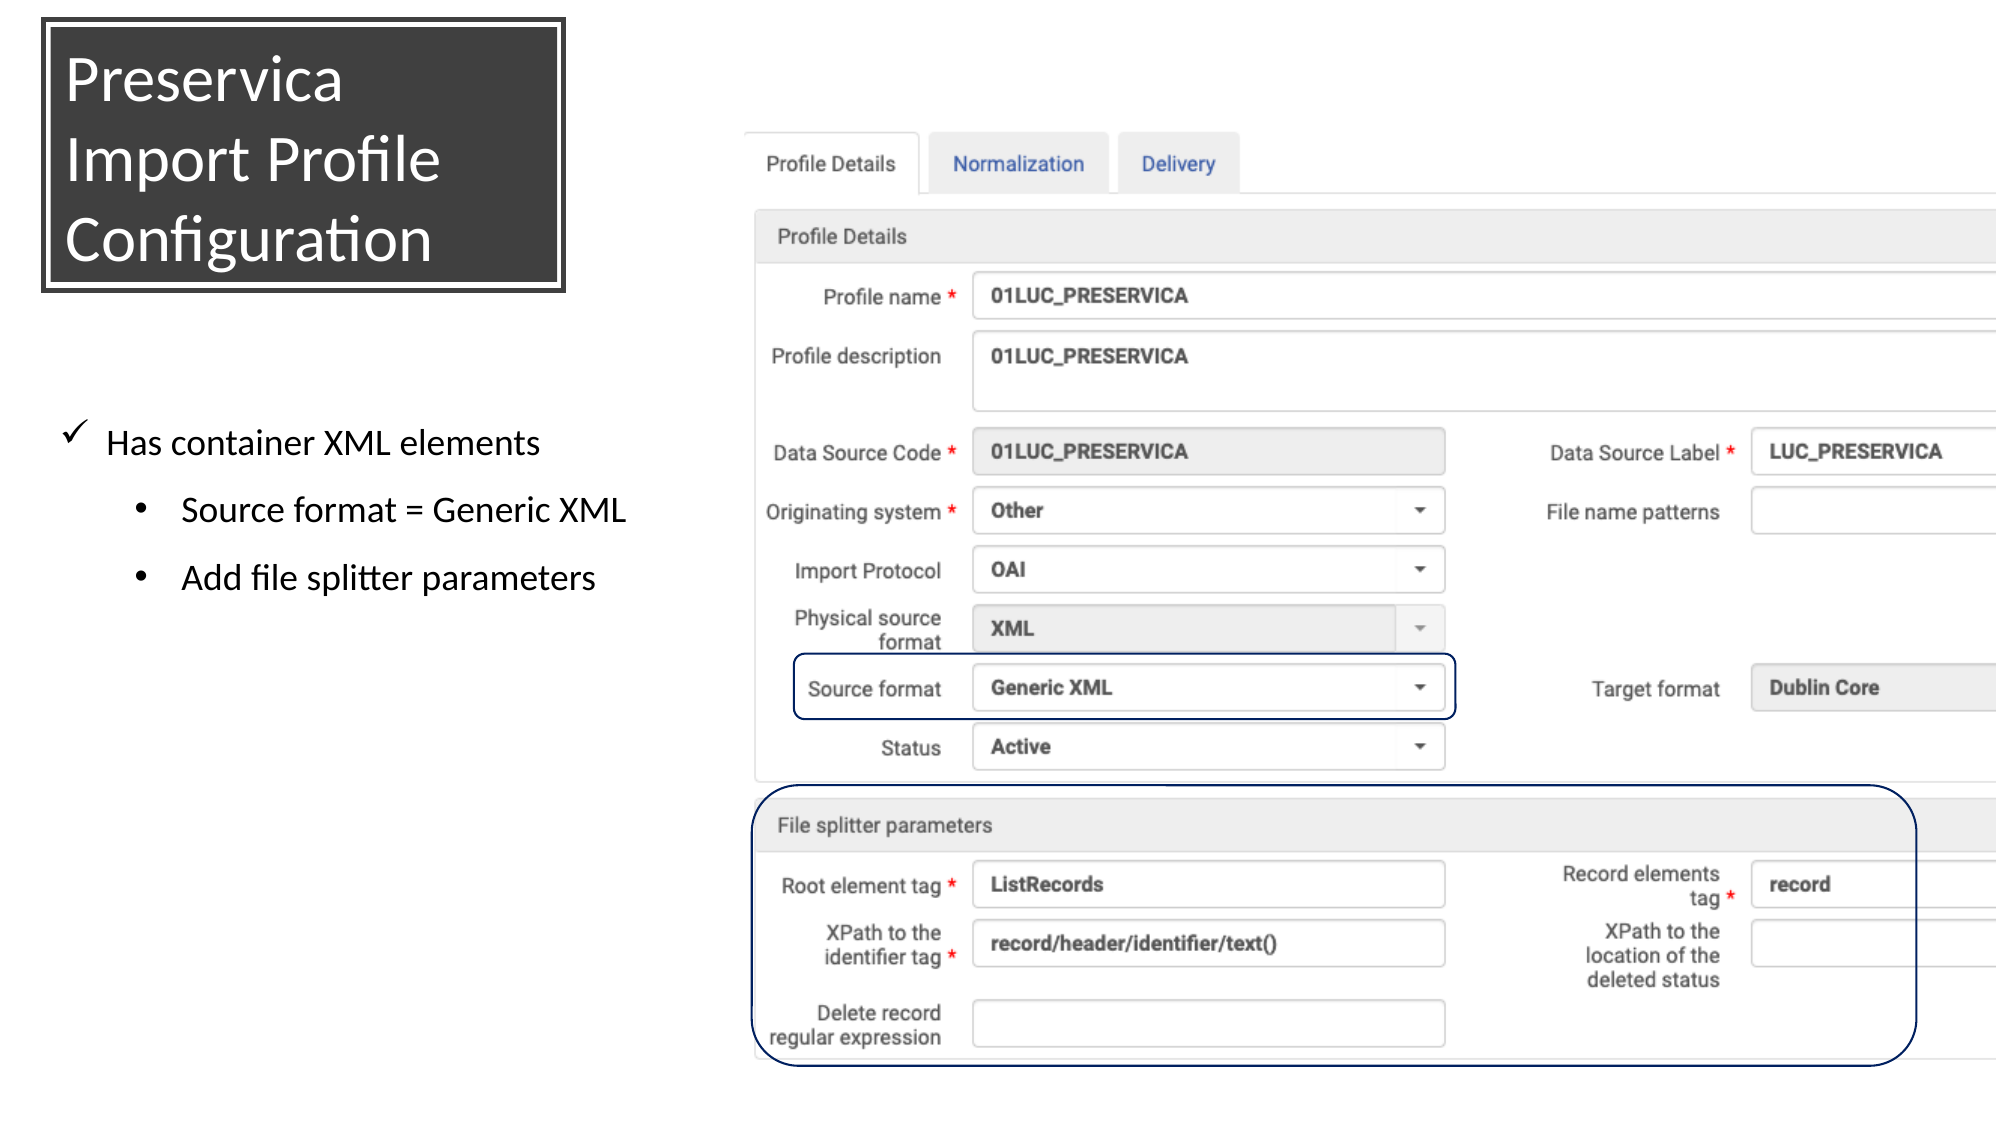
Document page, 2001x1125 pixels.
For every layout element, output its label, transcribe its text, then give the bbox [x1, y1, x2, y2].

text_box [43, 18, 565, 292]
text_box Has container XML elements Source format = Generic XML Add file splitter parameters [44, 387, 744, 606]
picture [744, 120, 1996, 1066]
